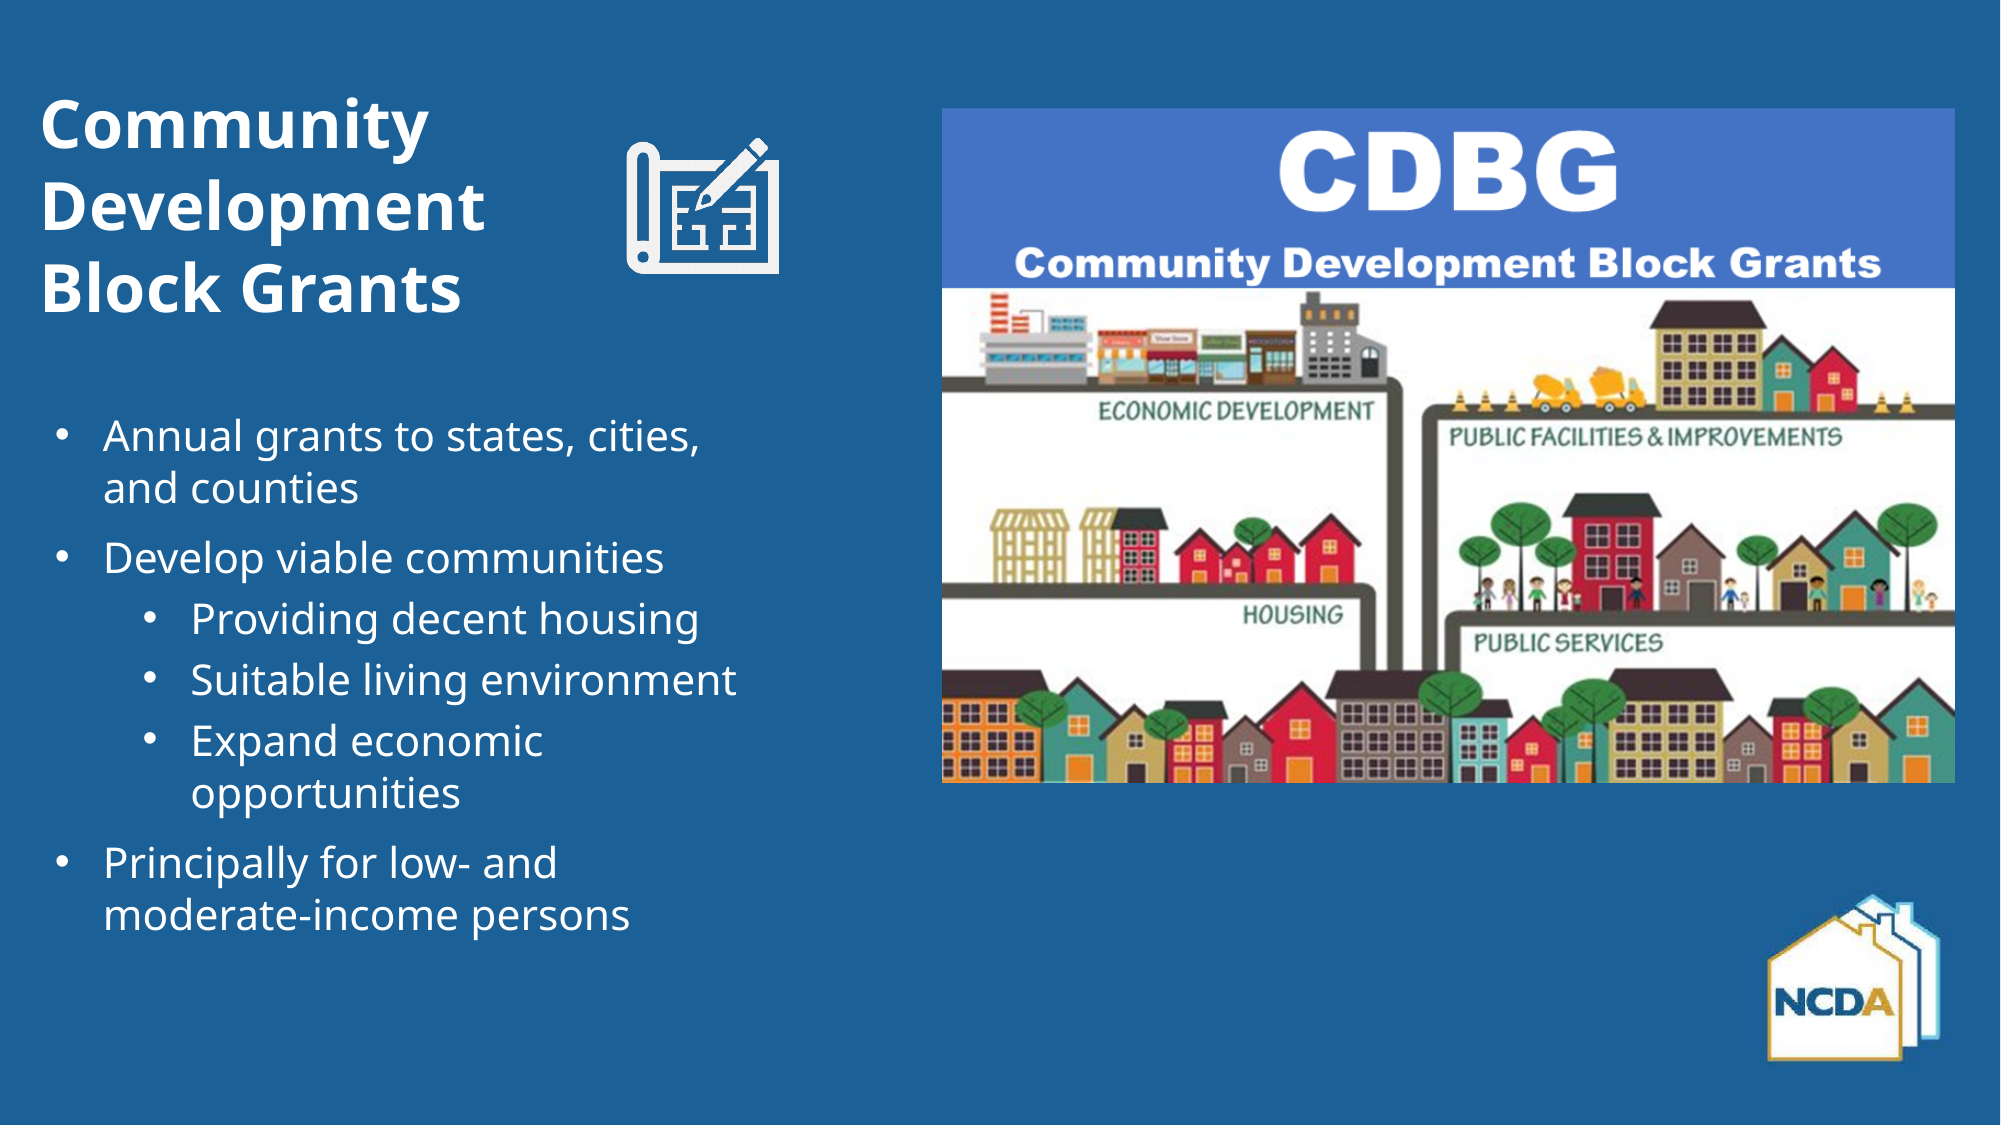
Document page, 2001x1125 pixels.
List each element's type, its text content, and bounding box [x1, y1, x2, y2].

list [942, 74, 1955, 783]
title Community Development Block Grants [0, 75, 614, 338]
list Annual grants to states, cities, and counties Develop viable communities Providing decent housing Suitable living environment Expand economic opportunities Principally for low- and moderate-income persons [0, 337, 783, 963]
slide_number 5 [1412, 1042, 1863, 1103]
picture [0, 0, 2001, 1125]
